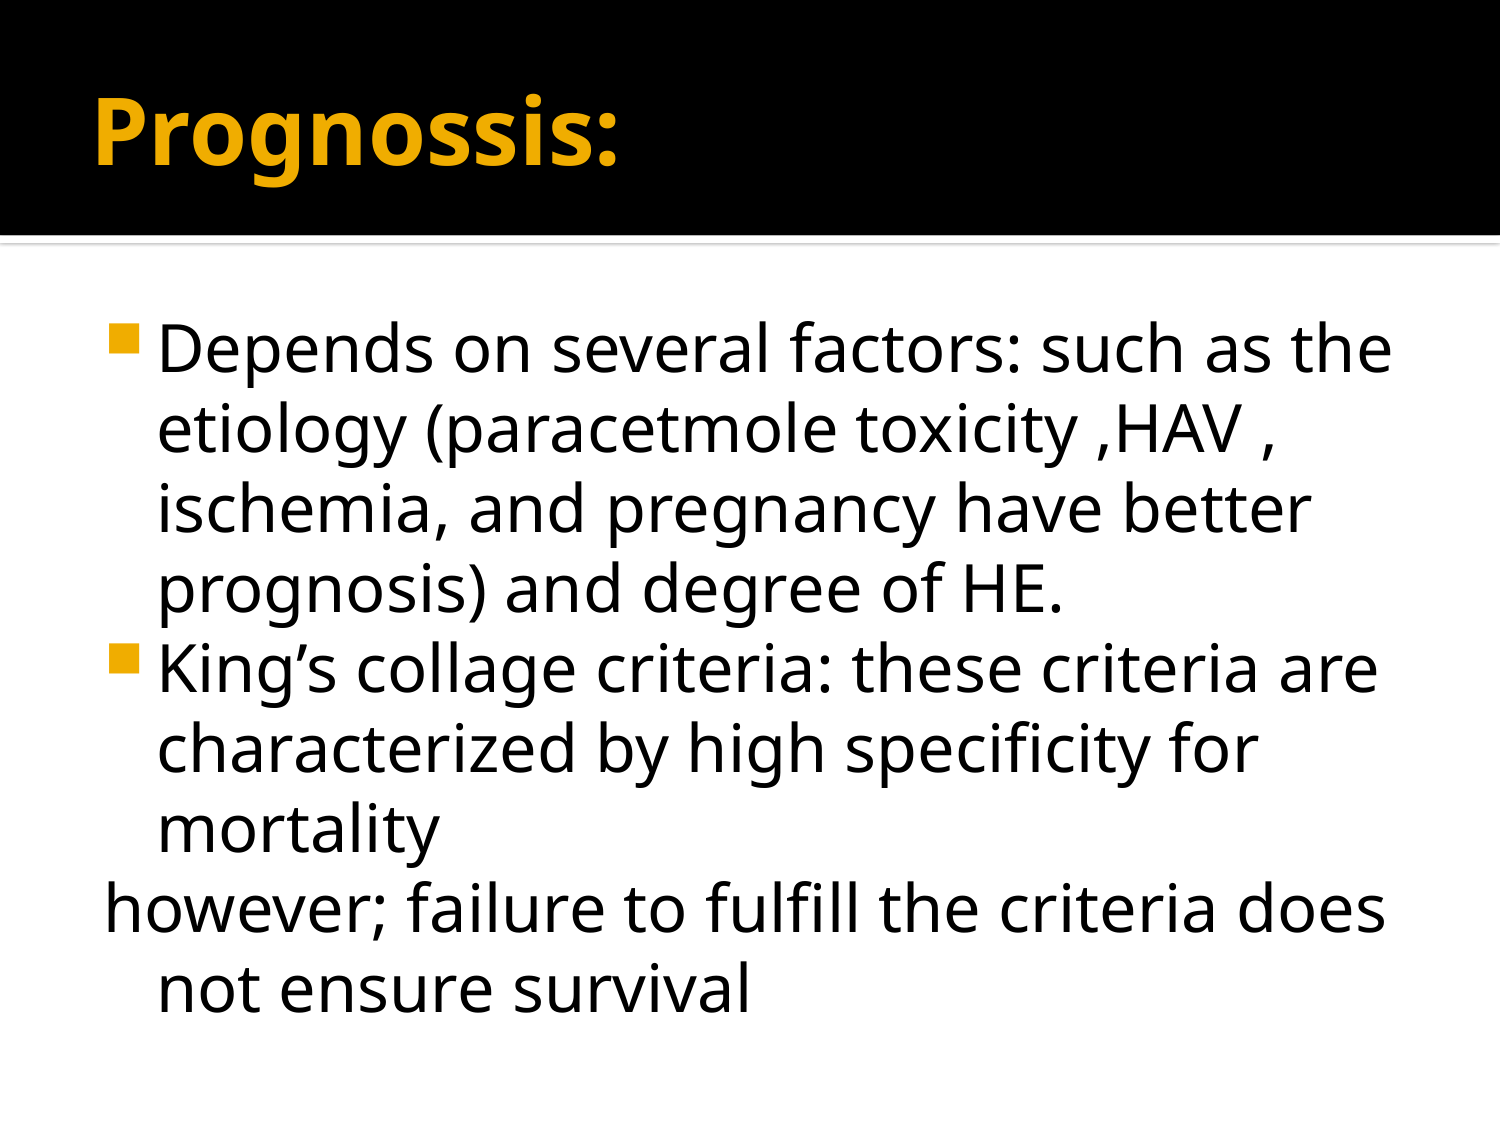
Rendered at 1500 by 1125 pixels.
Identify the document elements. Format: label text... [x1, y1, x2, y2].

title Prognossis: [75, 25, 1425, 231]
list Depends on several factors: such as the etiology (paracetmole toxicity ,HAV , ischemia, and pregnancy have better prognosis) and degree of HE. King’s collage criteria: these criteria are characterized by high specificity for mortality however; failure to fulfill the criteria does not ensure survival [75, 291, 1425, 1050]
